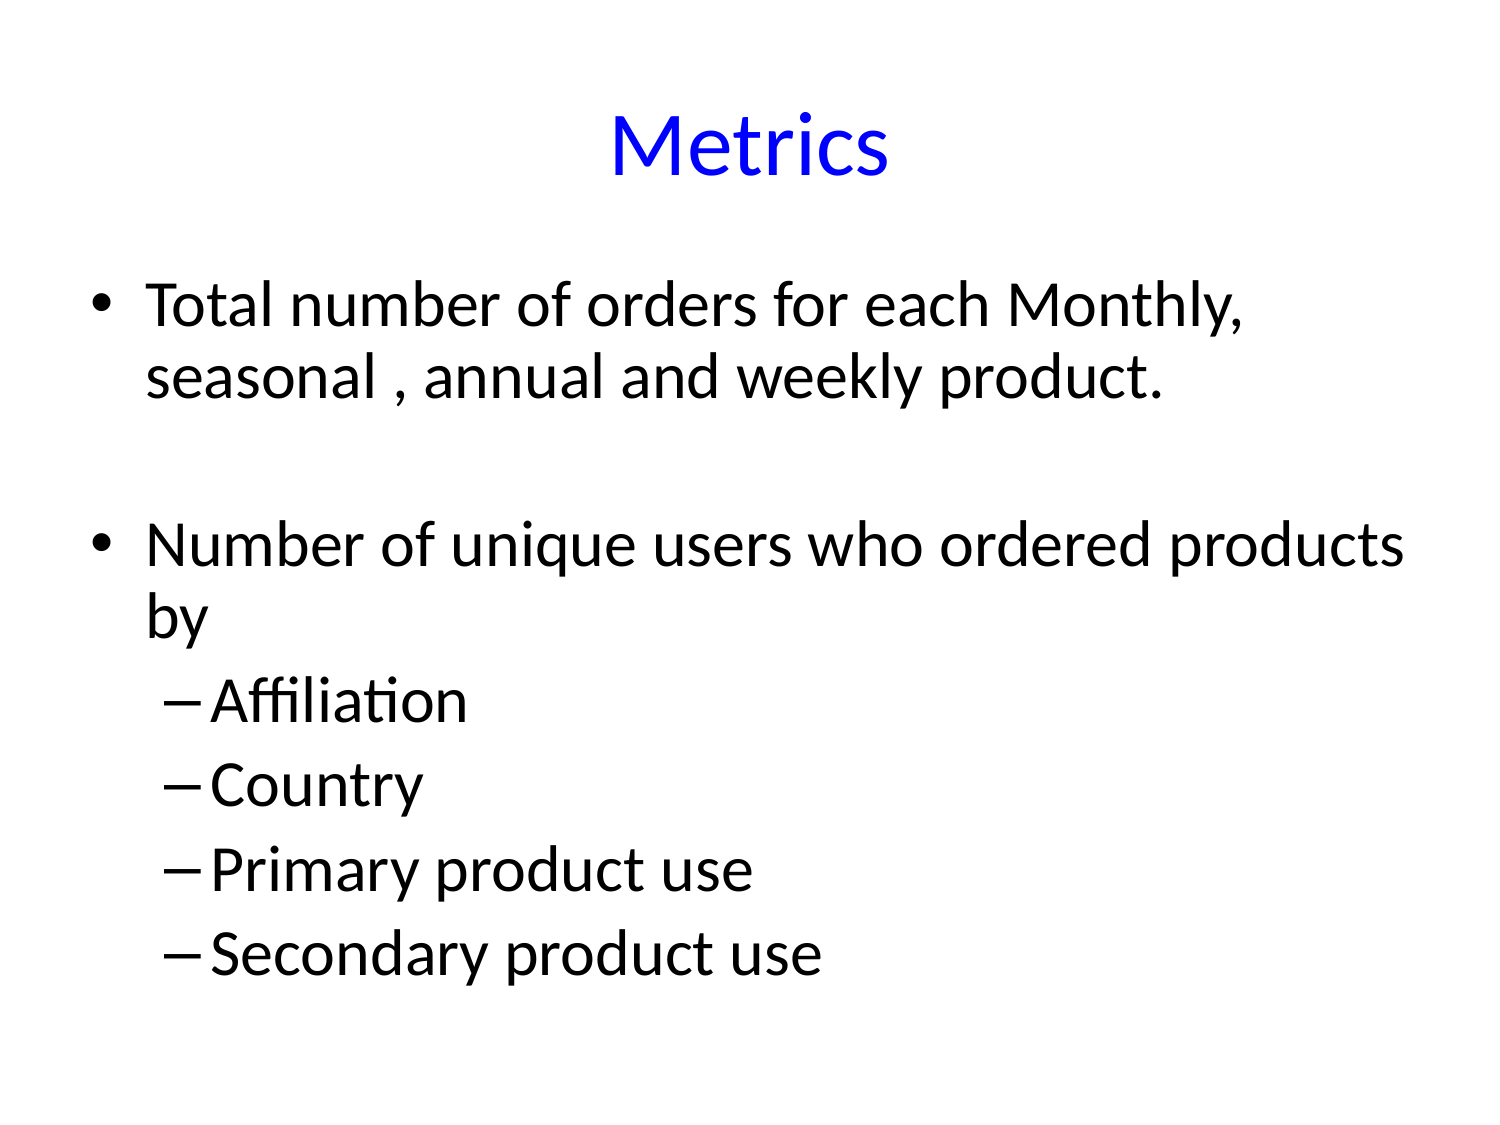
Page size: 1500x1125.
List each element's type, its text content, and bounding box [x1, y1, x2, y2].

title Metrics [74, 44, 1426, 233]
list Total number of orders for each Monthly, seasonal , annual and weekly product. Number of unique users who ordered products by Affiliation Country Primary product use Secondary product use [74, 262, 1426, 1006]
